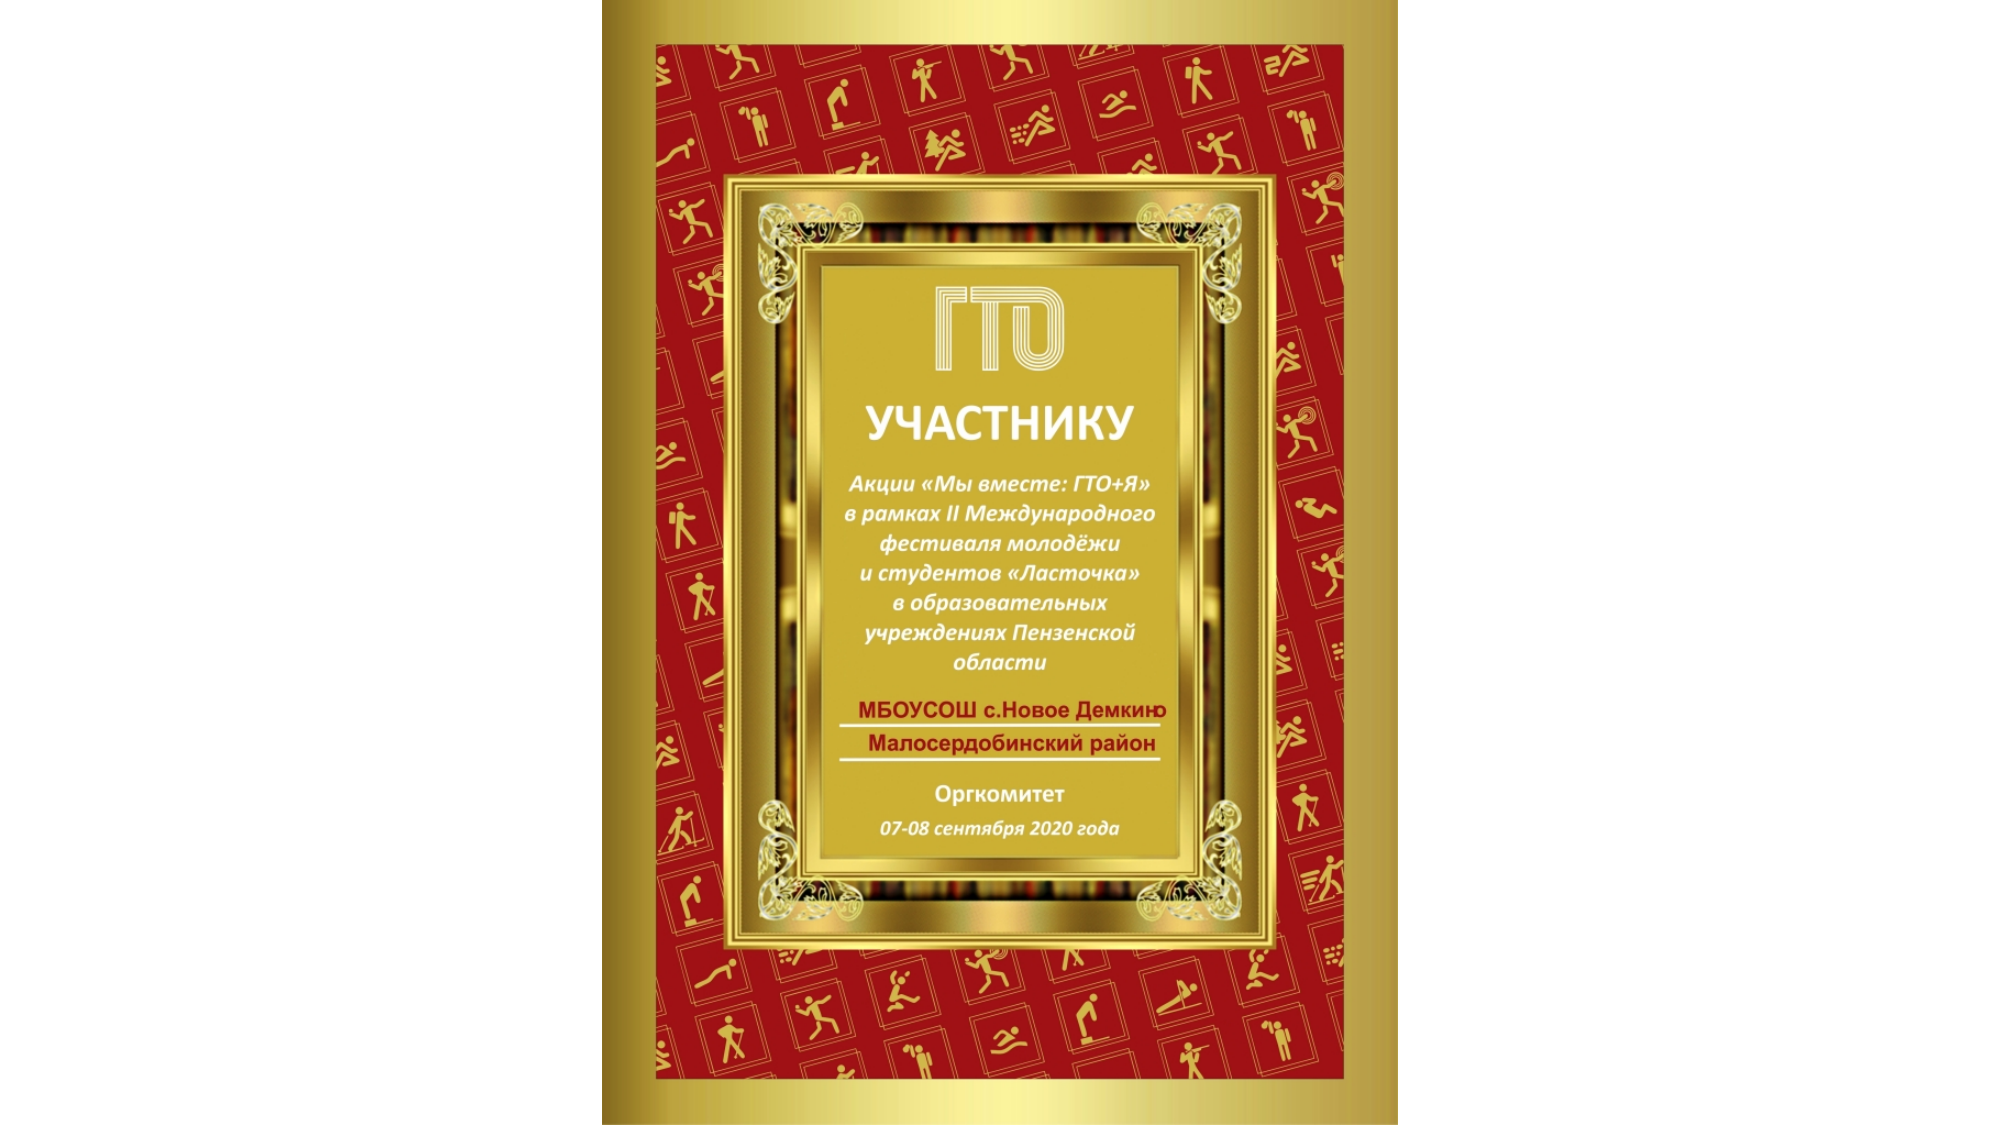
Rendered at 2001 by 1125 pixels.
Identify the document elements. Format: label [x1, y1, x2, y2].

picture [602, 0, 1398, 1125]
